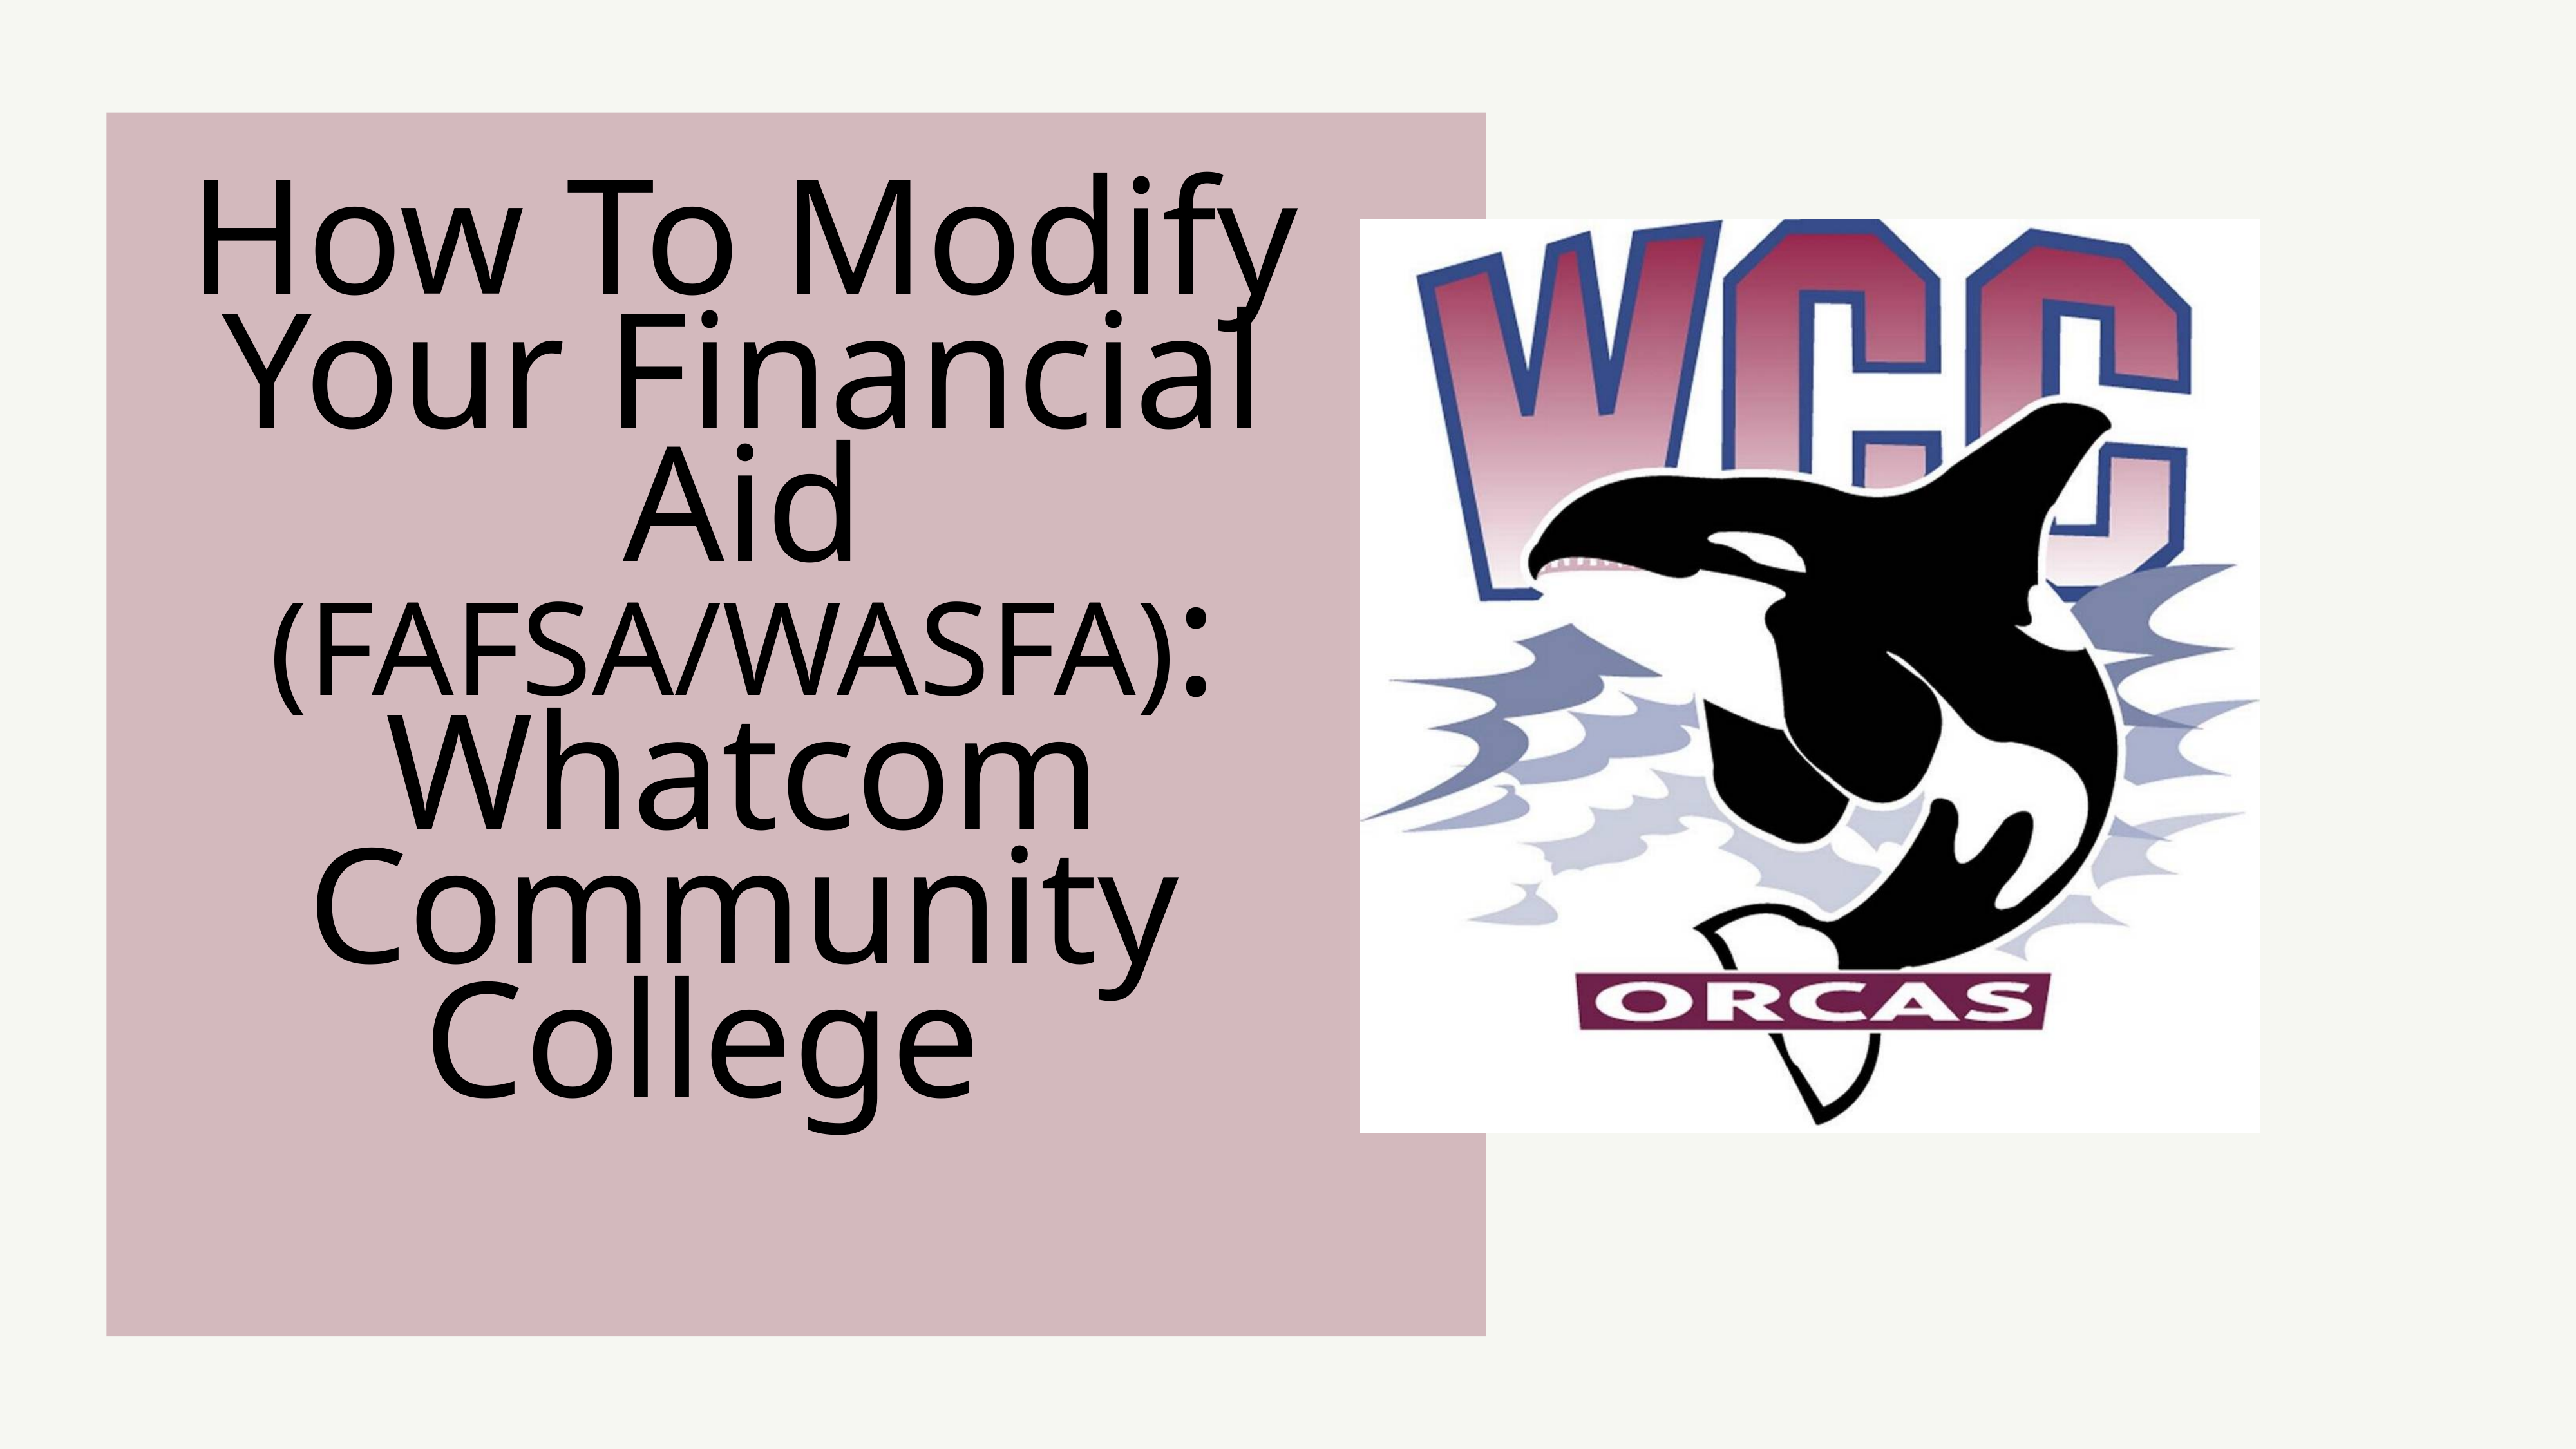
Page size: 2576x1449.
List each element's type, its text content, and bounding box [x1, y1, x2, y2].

title How To Modify Your Financial Aid (FAFSA/WASFA): Whatcom Community College [154, 189, 1333, 1121]
picture [1360, 219, 2260, 1133]
